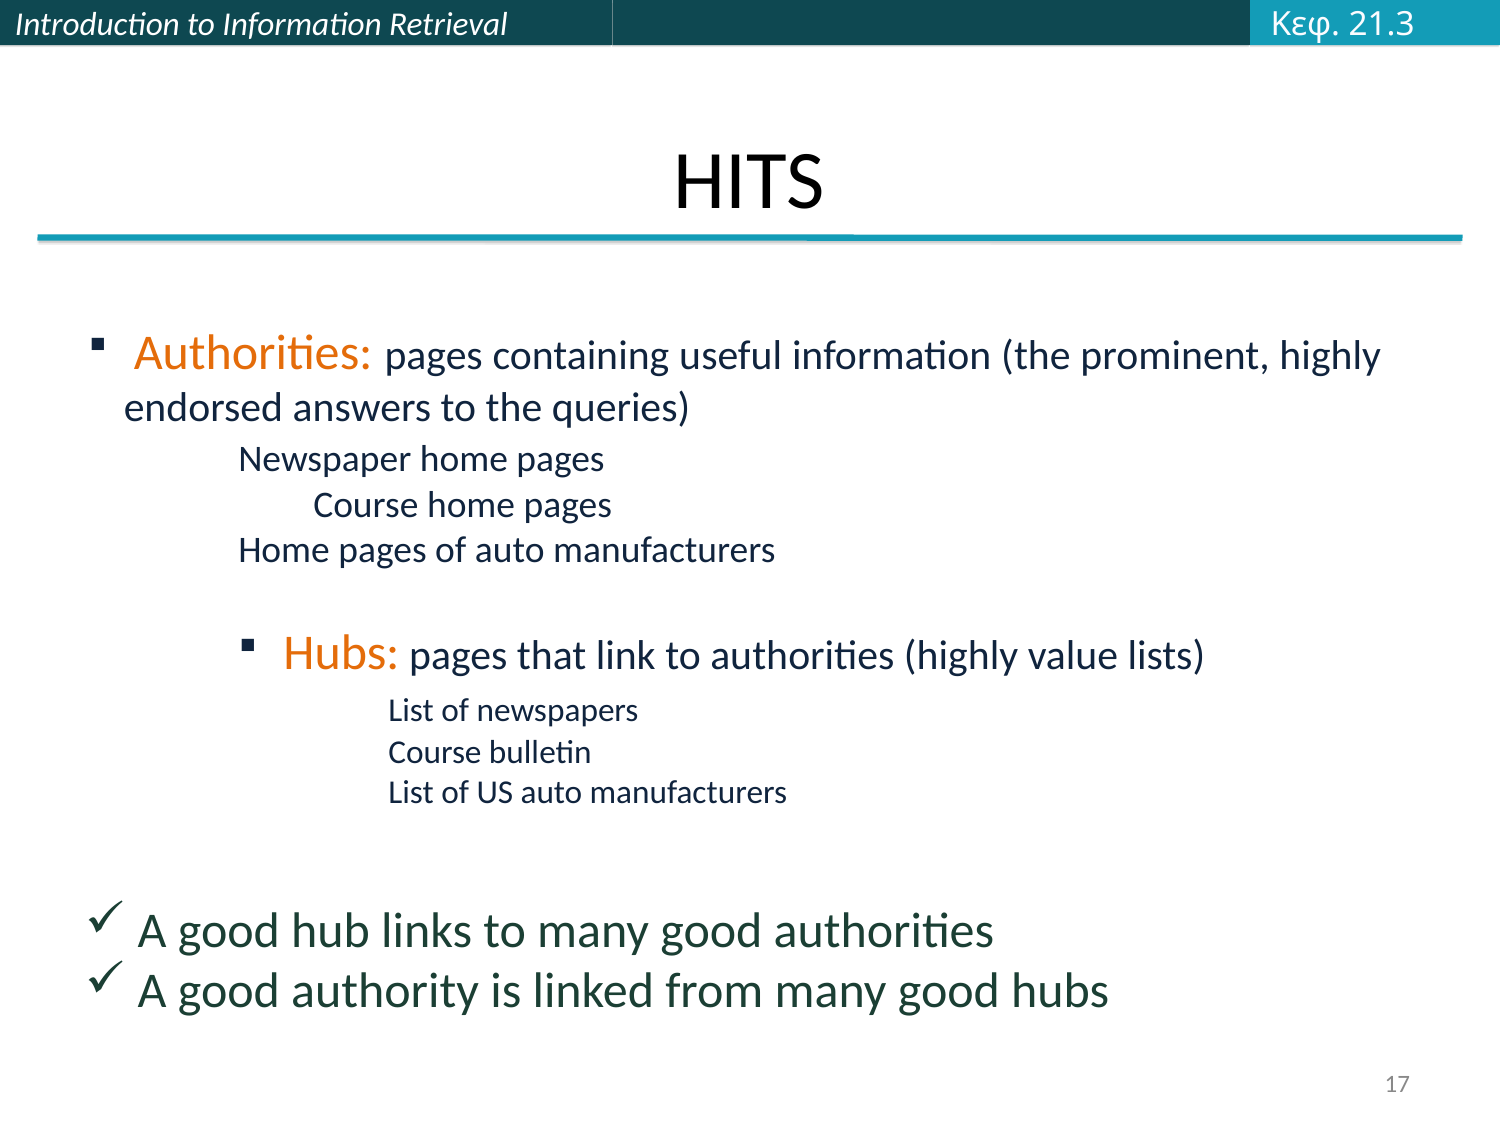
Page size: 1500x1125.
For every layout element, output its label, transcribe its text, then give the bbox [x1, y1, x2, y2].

slide_number 17 [1074, 1062, 1425, 1103]
text_box Authorities: pages containing useful information (the prominent, highly endorsed answers to the queries) Newspaper home pages Course home pages Home pages of auto manufacturers Hubs: pages that link to authorities (highly value lists) List of newspapers Course bulletin List of US auto manufacturers [73, 262, 1397, 818]
text_box A good hub links to many good authorities A good authority is linked from many good hubs [70, 890, 1335, 1026]
text_box Κεφ. 21.3 [1255, 0, 1430, 27]
title HITS [36, 27, 1463, 233]
